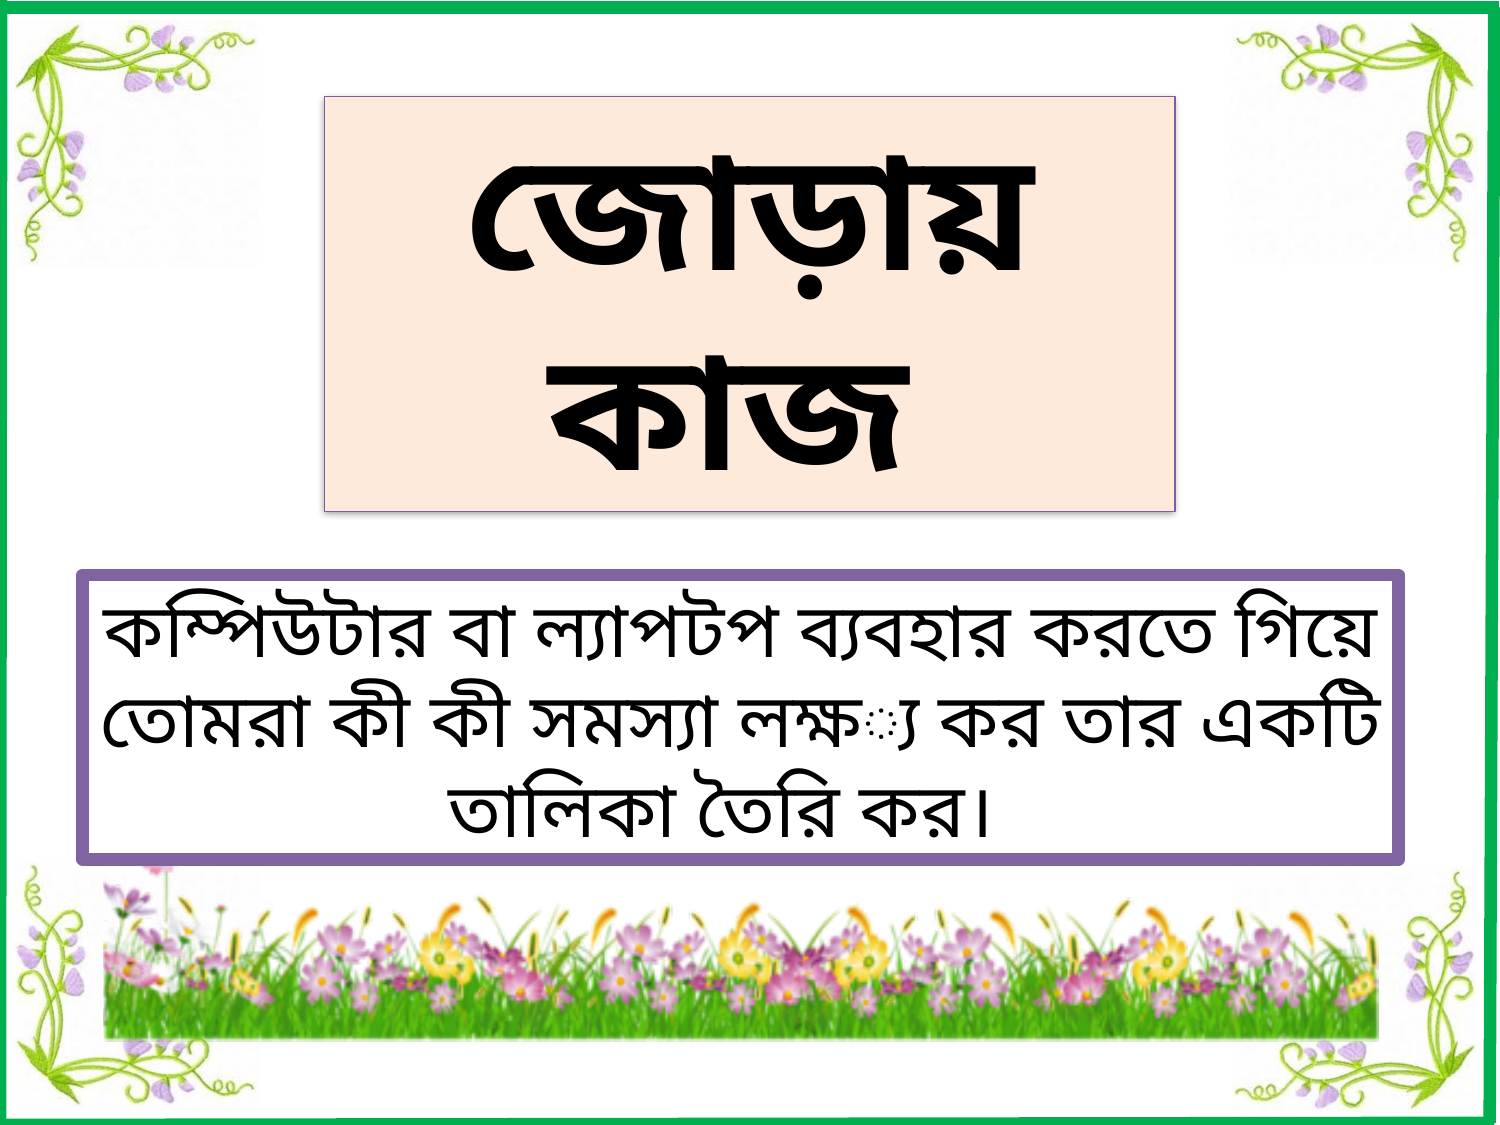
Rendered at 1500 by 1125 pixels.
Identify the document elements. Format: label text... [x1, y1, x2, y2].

picture [1231, 22, 1477, 264]
text_box জোড়ায় কাজ [324, 96, 1176, 512]
text_box কম্পিউটার বা ল্যাপটপ ব্যবহার করতে গিয়ে তোমরা কী কী সমস্যা লক্ষ্য কর তার একটি তালিকা তৈরি কর। [81, 573, 1400, 862]
picture [13, 837, 1475, 1112]
picture [14, 20, 258, 268]
